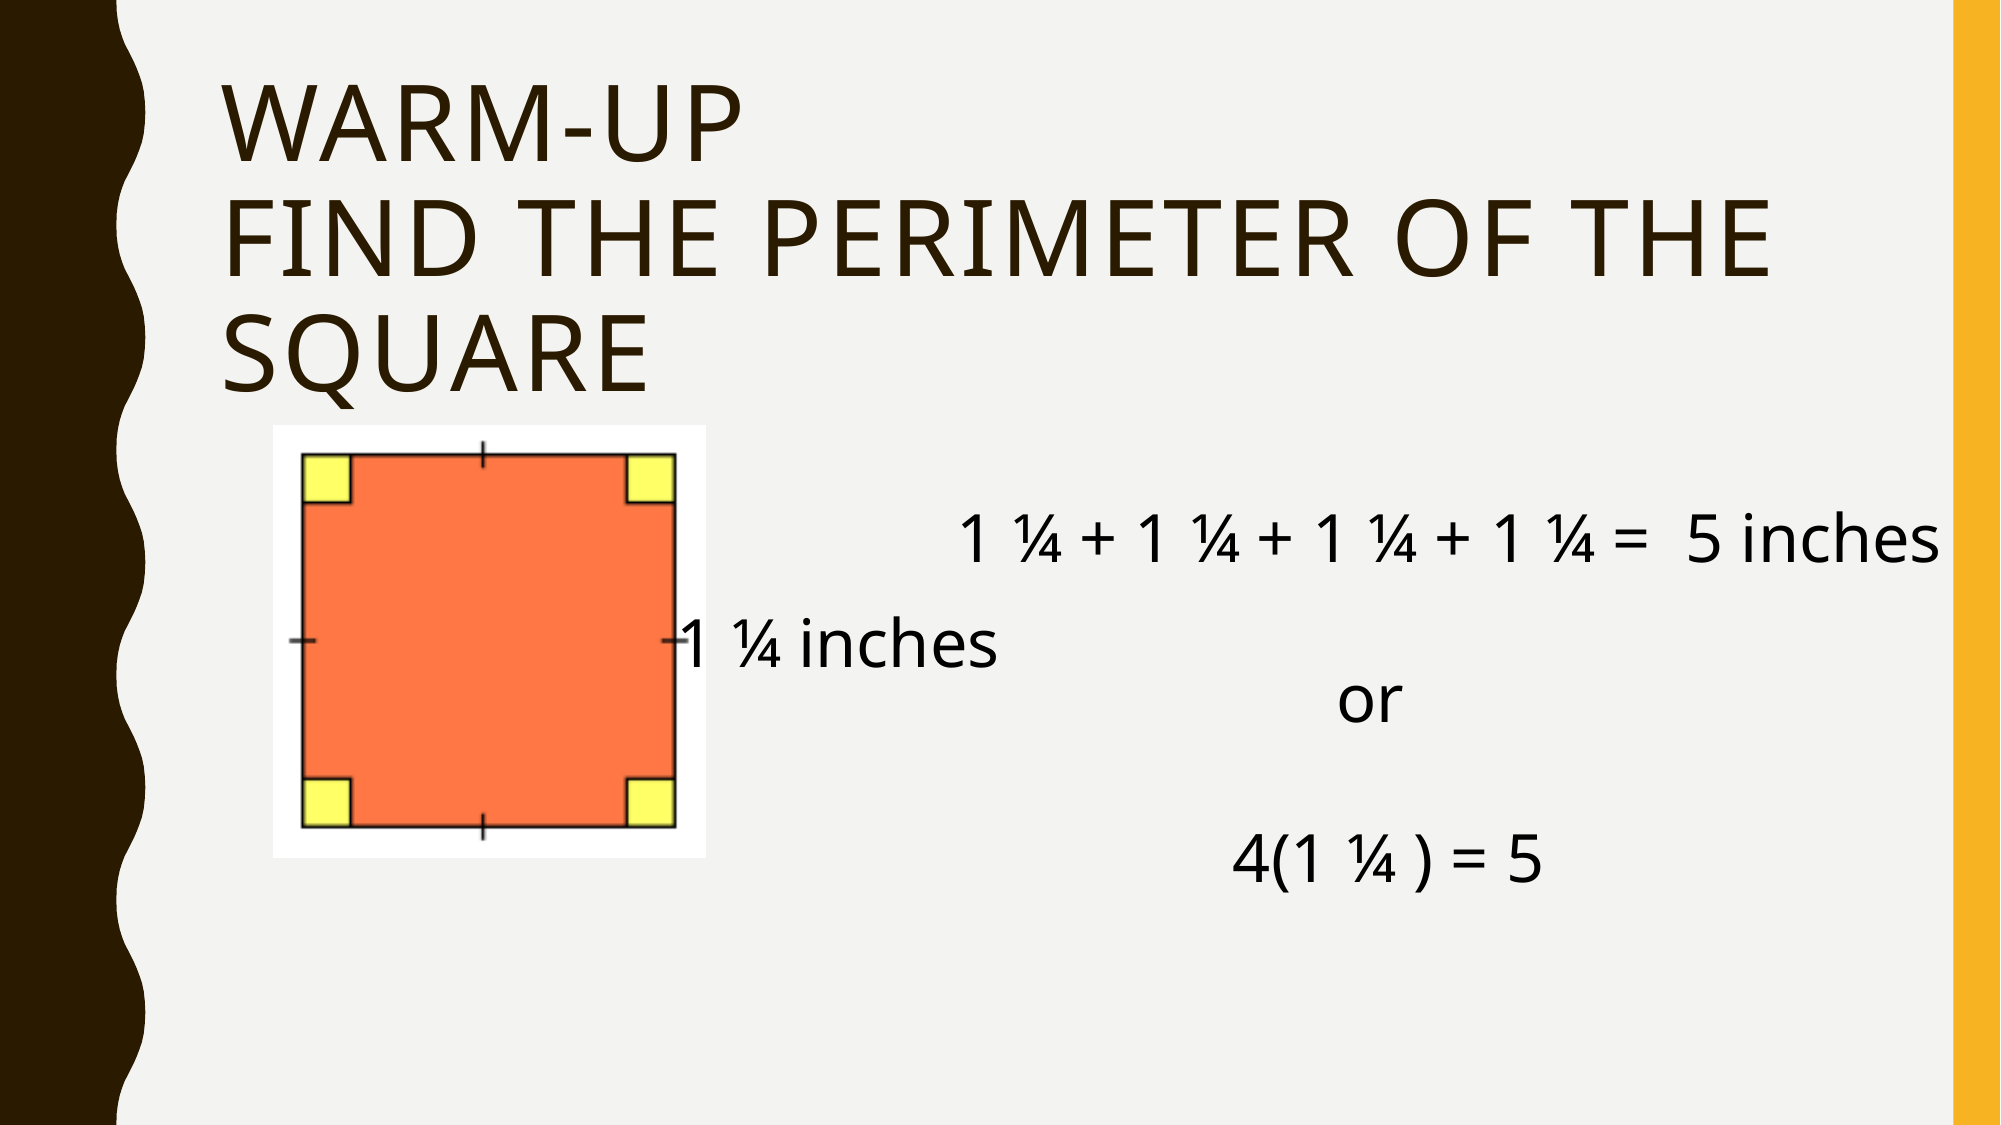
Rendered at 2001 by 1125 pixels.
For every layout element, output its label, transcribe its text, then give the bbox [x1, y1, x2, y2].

title Warm-up Find the Perimeter of the Square [205, 62, 1875, 308]
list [273, 425, 706, 858]
text_box 1 ¼ + 1 ¼ + 1 ¼ + 1 ¼ = 5 inches or 4(1 ¼ ) = 5 [942, 488, 1958, 904]
text_box 1 ¼ inches [706, 593, 942, 689]
